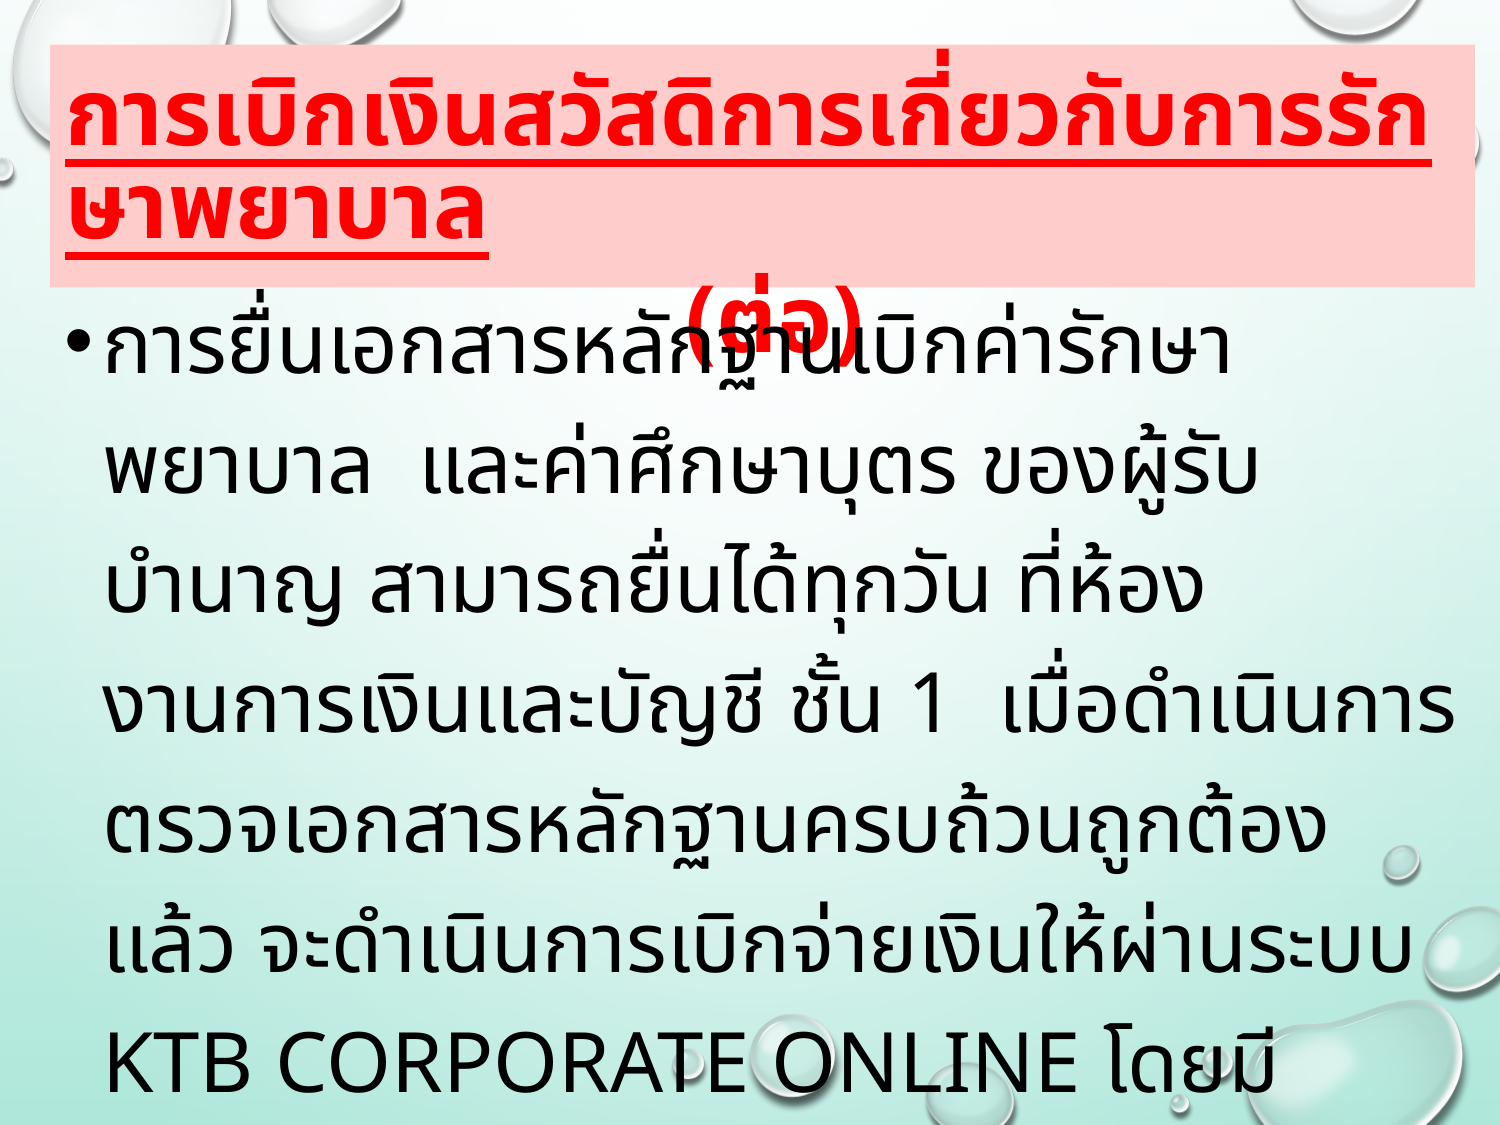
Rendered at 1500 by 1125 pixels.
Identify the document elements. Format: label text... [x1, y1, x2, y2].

text_box การยื่นเอกสารหลักฐานเบิกค่ารักษาพยาบาล และค่าศึกษาบุตร ของผู้รับบำนาญ สามารถยื่นได้ทุกวัน ที่ห้องงานการเงินและบัญชี ชั้น 1 เมื่อดำเนินการตรวจเอกสารหลักฐานครบถ้วนถูกต้องแล้ว จะดำเนินการเบิกจ่ายเงินให้ผ่านระบบ KTB Corporate Online โดยมีข้อความแจ้งเตือนให้ทราบ [49, 262, 1475, 1062]
picture [0, 0, 1500, 1125]
text_box การเบิกเงินสวัสดิการเกี่ยวกับการรักษาพยาบาล (ต่อ) [49, 44, 1475, 262]
